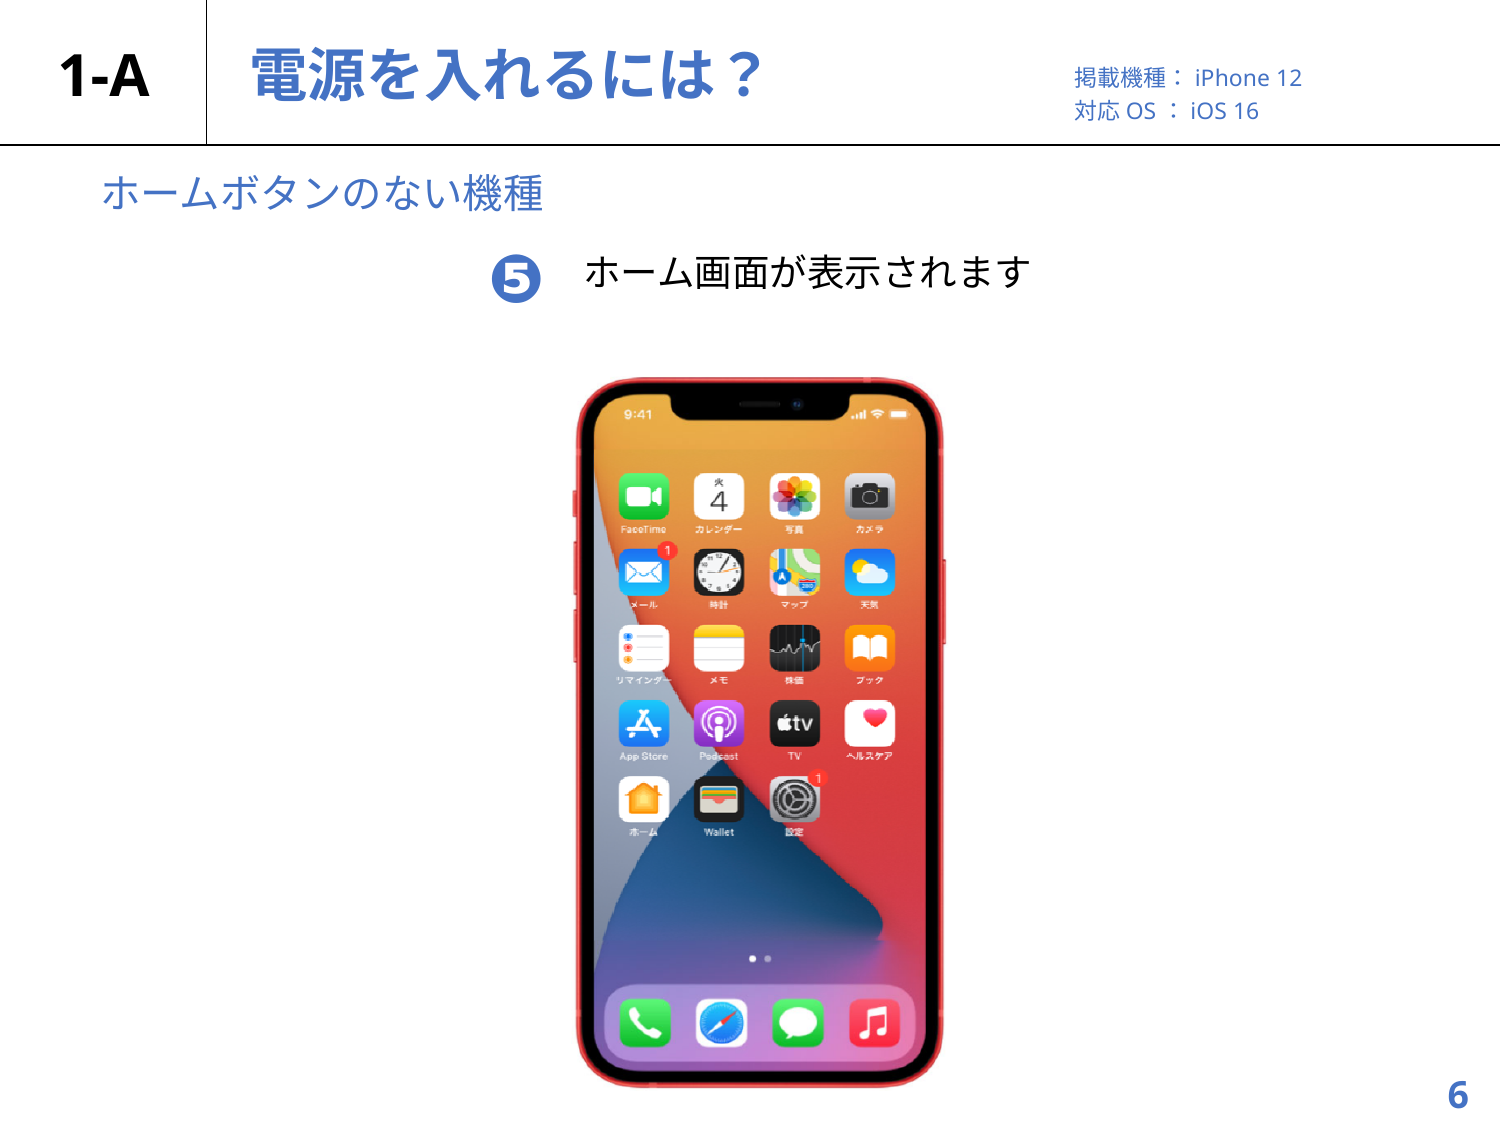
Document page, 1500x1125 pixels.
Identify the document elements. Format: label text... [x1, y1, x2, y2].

picture [551, 365, 970, 1110]
text_box 掲載機種：iPhone 12 対応OS：iOS 16 [1059, 50, 1369, 132]
text_box 6 [1416, 1063, 1500, 1123]
text_box ❺ [473, 228, 566, 324]
text_box 電源を入れるには？ [230, 25, 861, 120]
title 1-A [0, 0, 206, 144]
text_box ホーム画面が表示されます [568, 228, 1057, 302]
text_box ホームボタンのない機種 [85, 165, 1461, 225]
